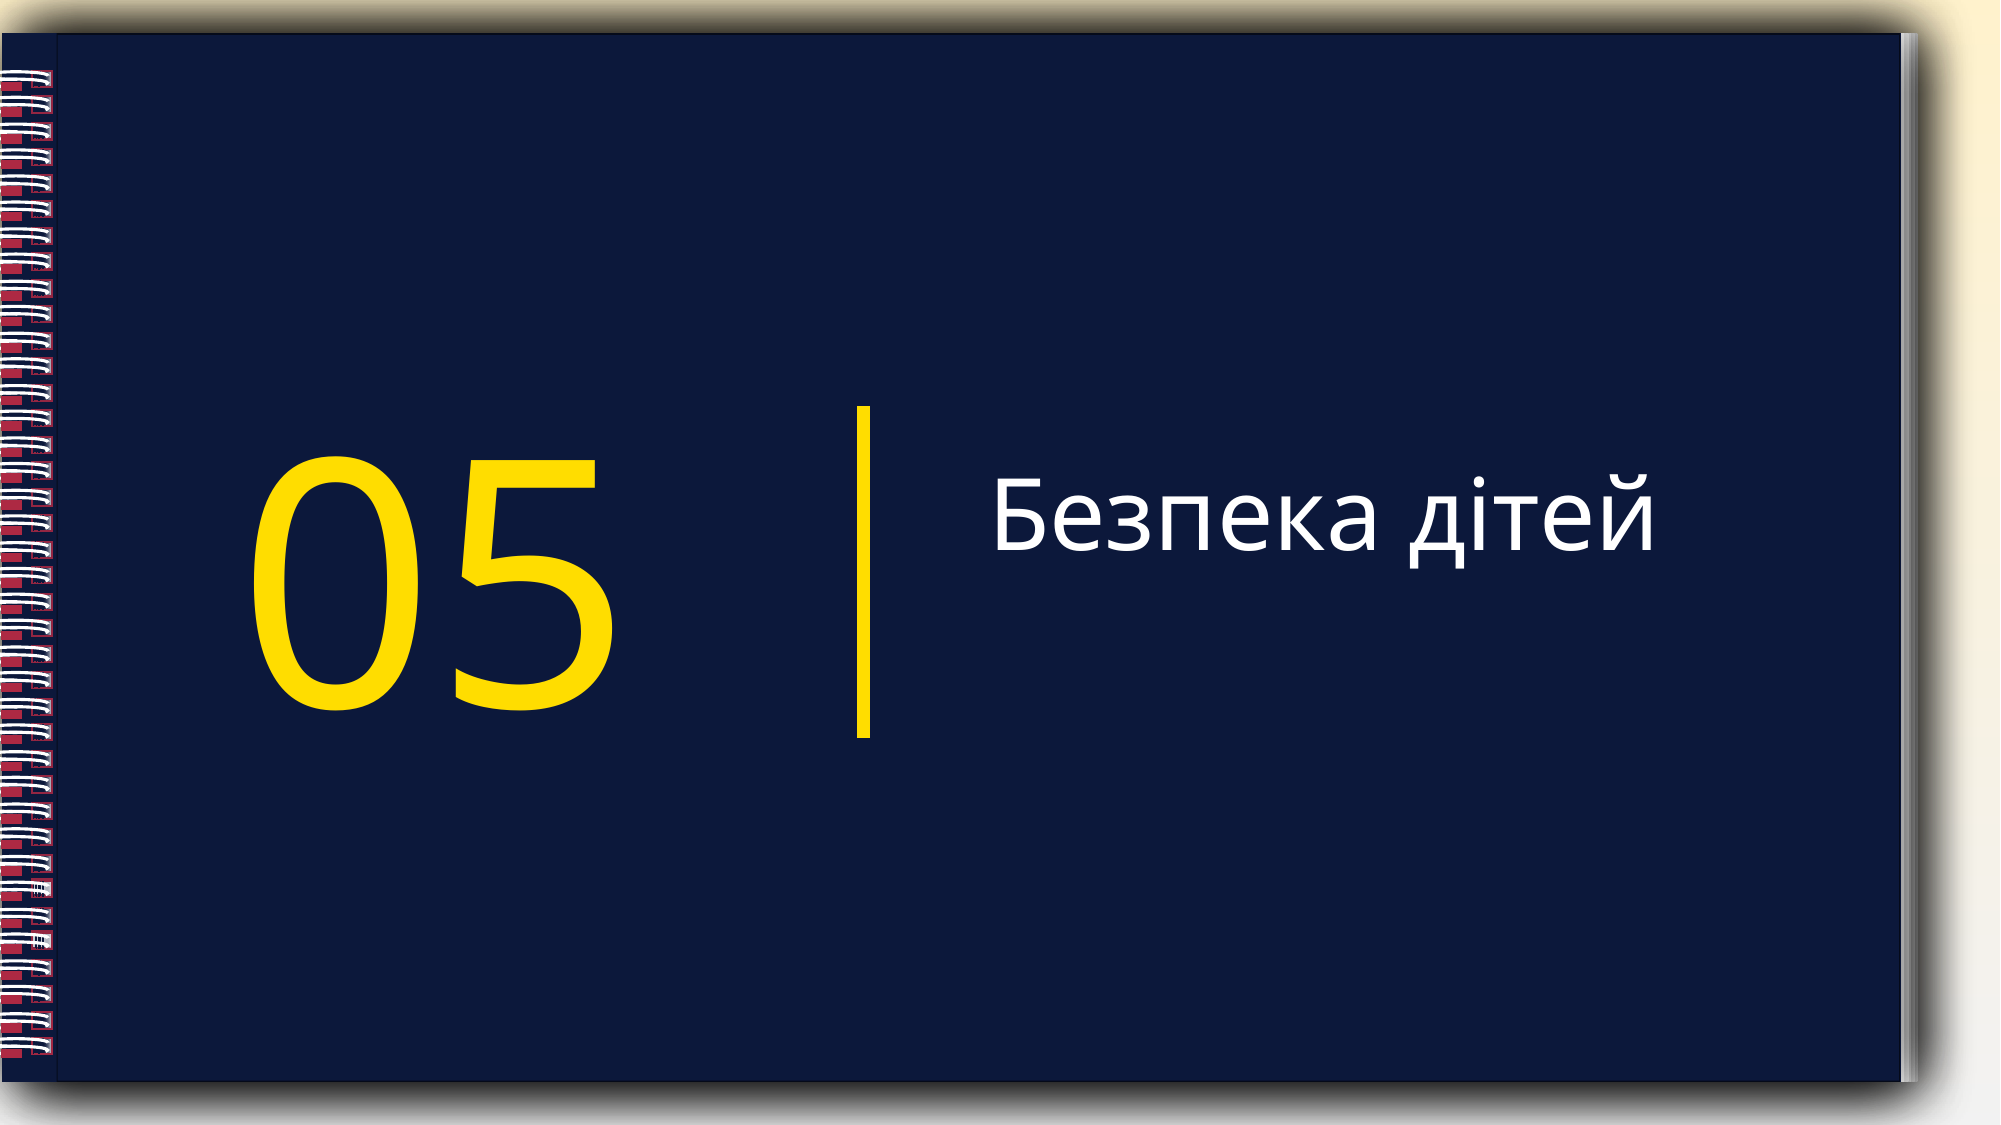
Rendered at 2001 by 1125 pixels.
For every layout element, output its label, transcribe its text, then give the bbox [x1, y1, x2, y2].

text_box Безпека дітей [973, 466, 1733, 577]
text_box [857, 406, 870, 738]
text_box 05 [222, 354, 818, 785]
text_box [0, 70, 52, 1058]
text_box [55, 33, 1901, 1083]
text_box [1, 33, 55, 1083]
